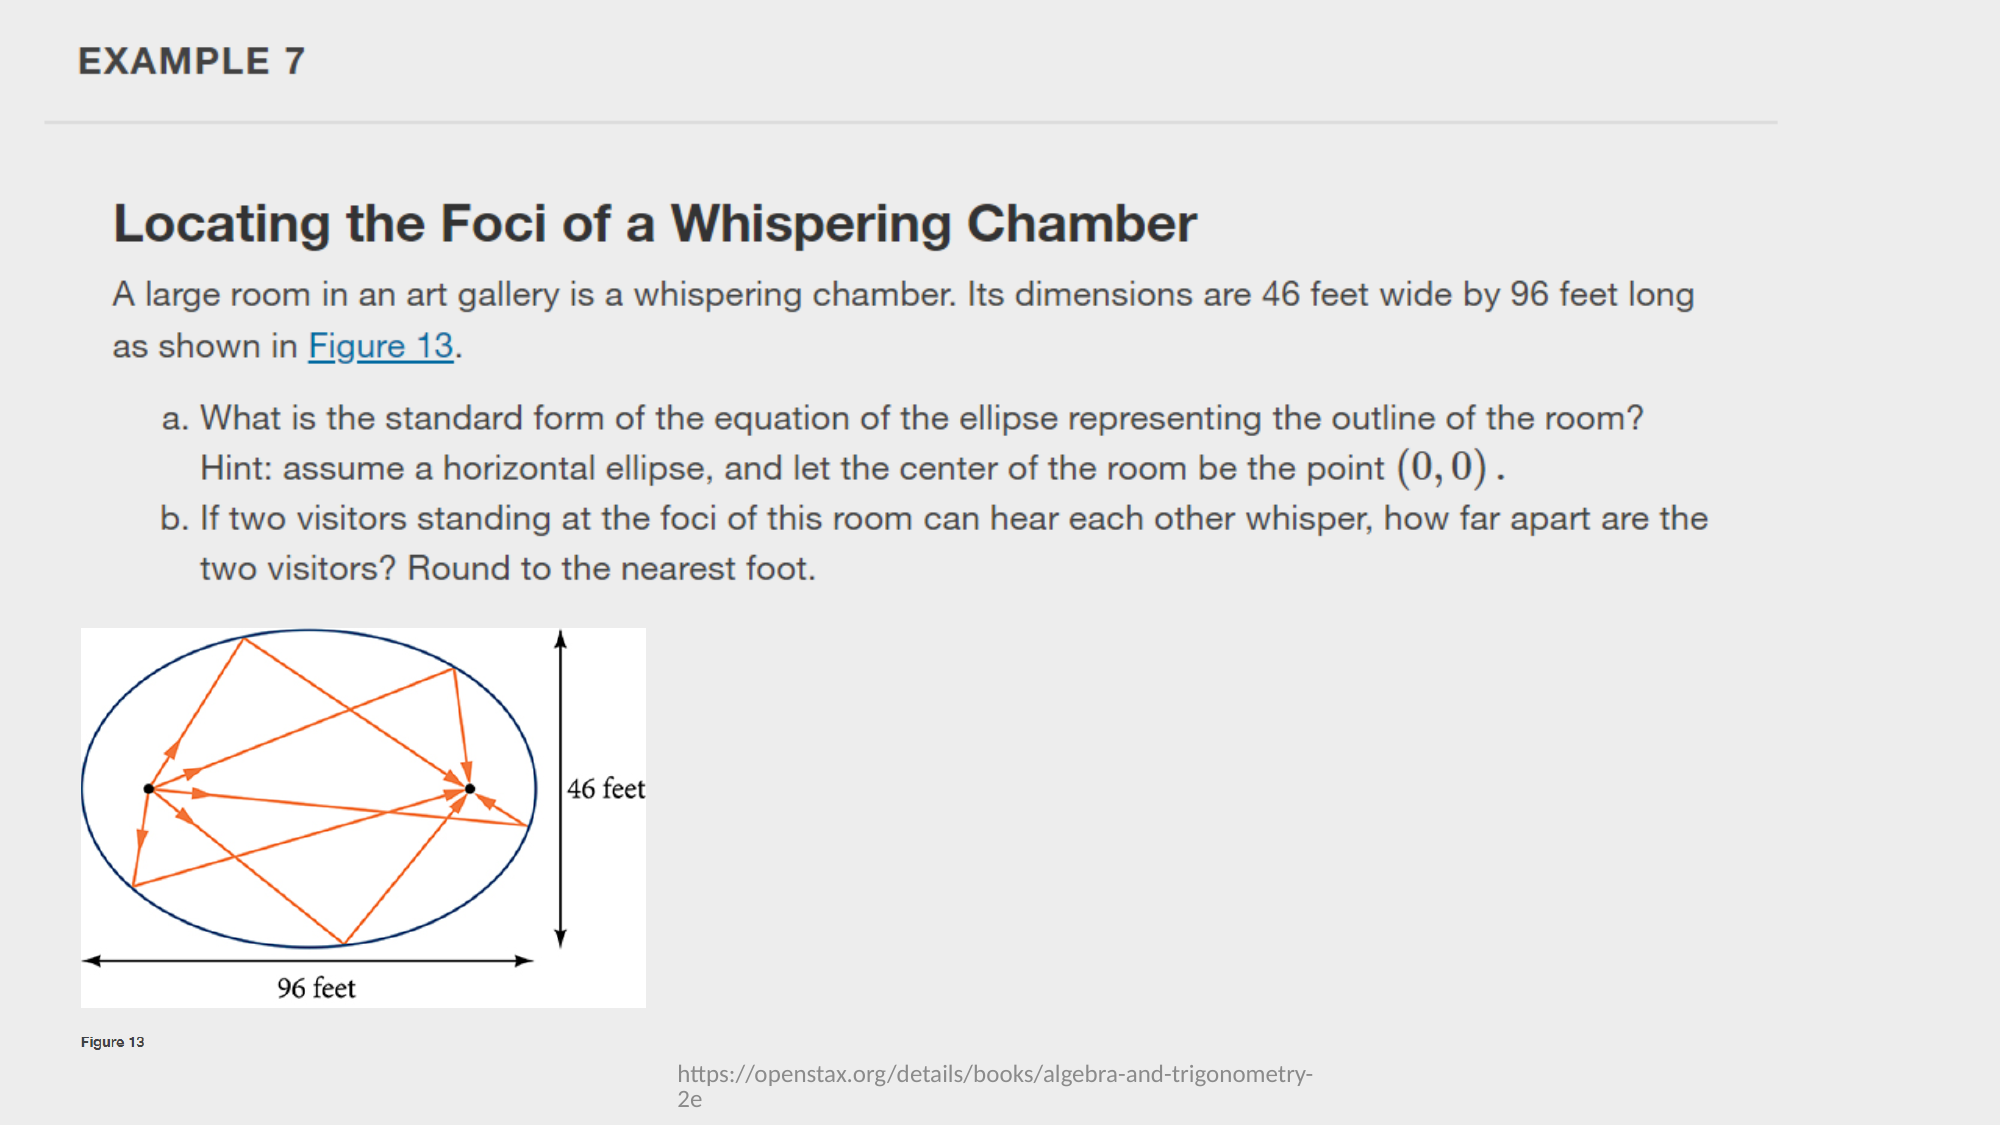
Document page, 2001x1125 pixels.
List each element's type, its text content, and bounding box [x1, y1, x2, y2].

picture [26, 0, 1792, 1063]
footer https://openstax.org/details/books/algebra-and-trigonometry-2e [662, 1042, 1338, 1103]
